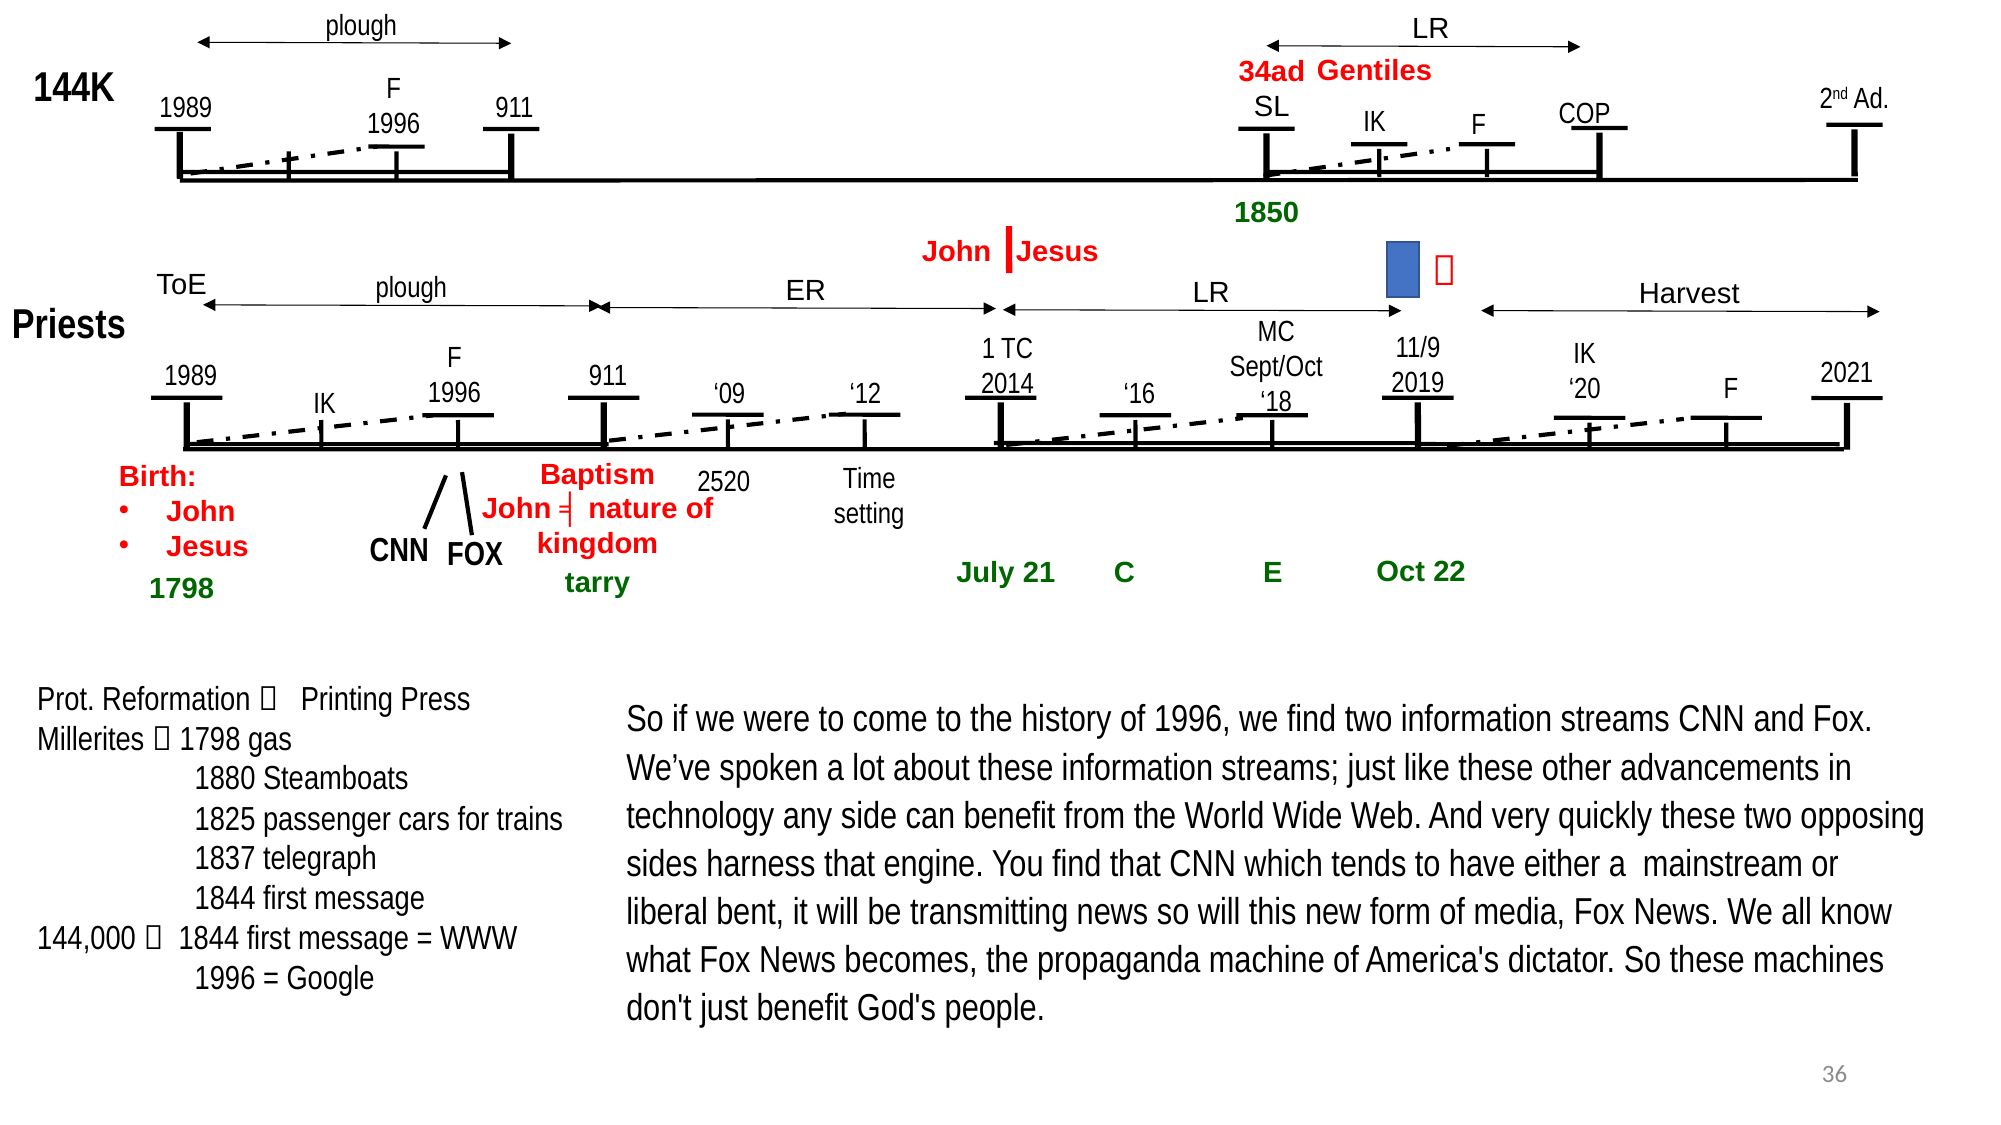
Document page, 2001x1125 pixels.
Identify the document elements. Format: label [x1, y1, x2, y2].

text_box [1481, 268, 1880, 411]
text_box [1784, 73, 1925, 120]
text_box [793, 453, 1081, 601]
text_box [101, 350, 281, 398]
text_box [113, 451, 314, 617]
text_box [183, 226, 1844, 611]
text_box [1351, 546, 1492, 600]
text_box [1248, 547, 1298, 601]
text_box [611, 683, 1942, 1036]
text_box [829, 368, 902, 411]
text_box [1206, 187, 1328, 241]
text_box [0, 259, 602, 337]
text_box [3, 53, 257, 128]
text_box [179, 0, 1858, 181]
text_box [31, 670, 598, 1103]
text_box [1386, 237, 1481, 298]
slide_number [1412, 1042, 1863, 1103]
text_box [1100, 547, 1149, 601]
text_box [1696, 346, 1937, 401]
